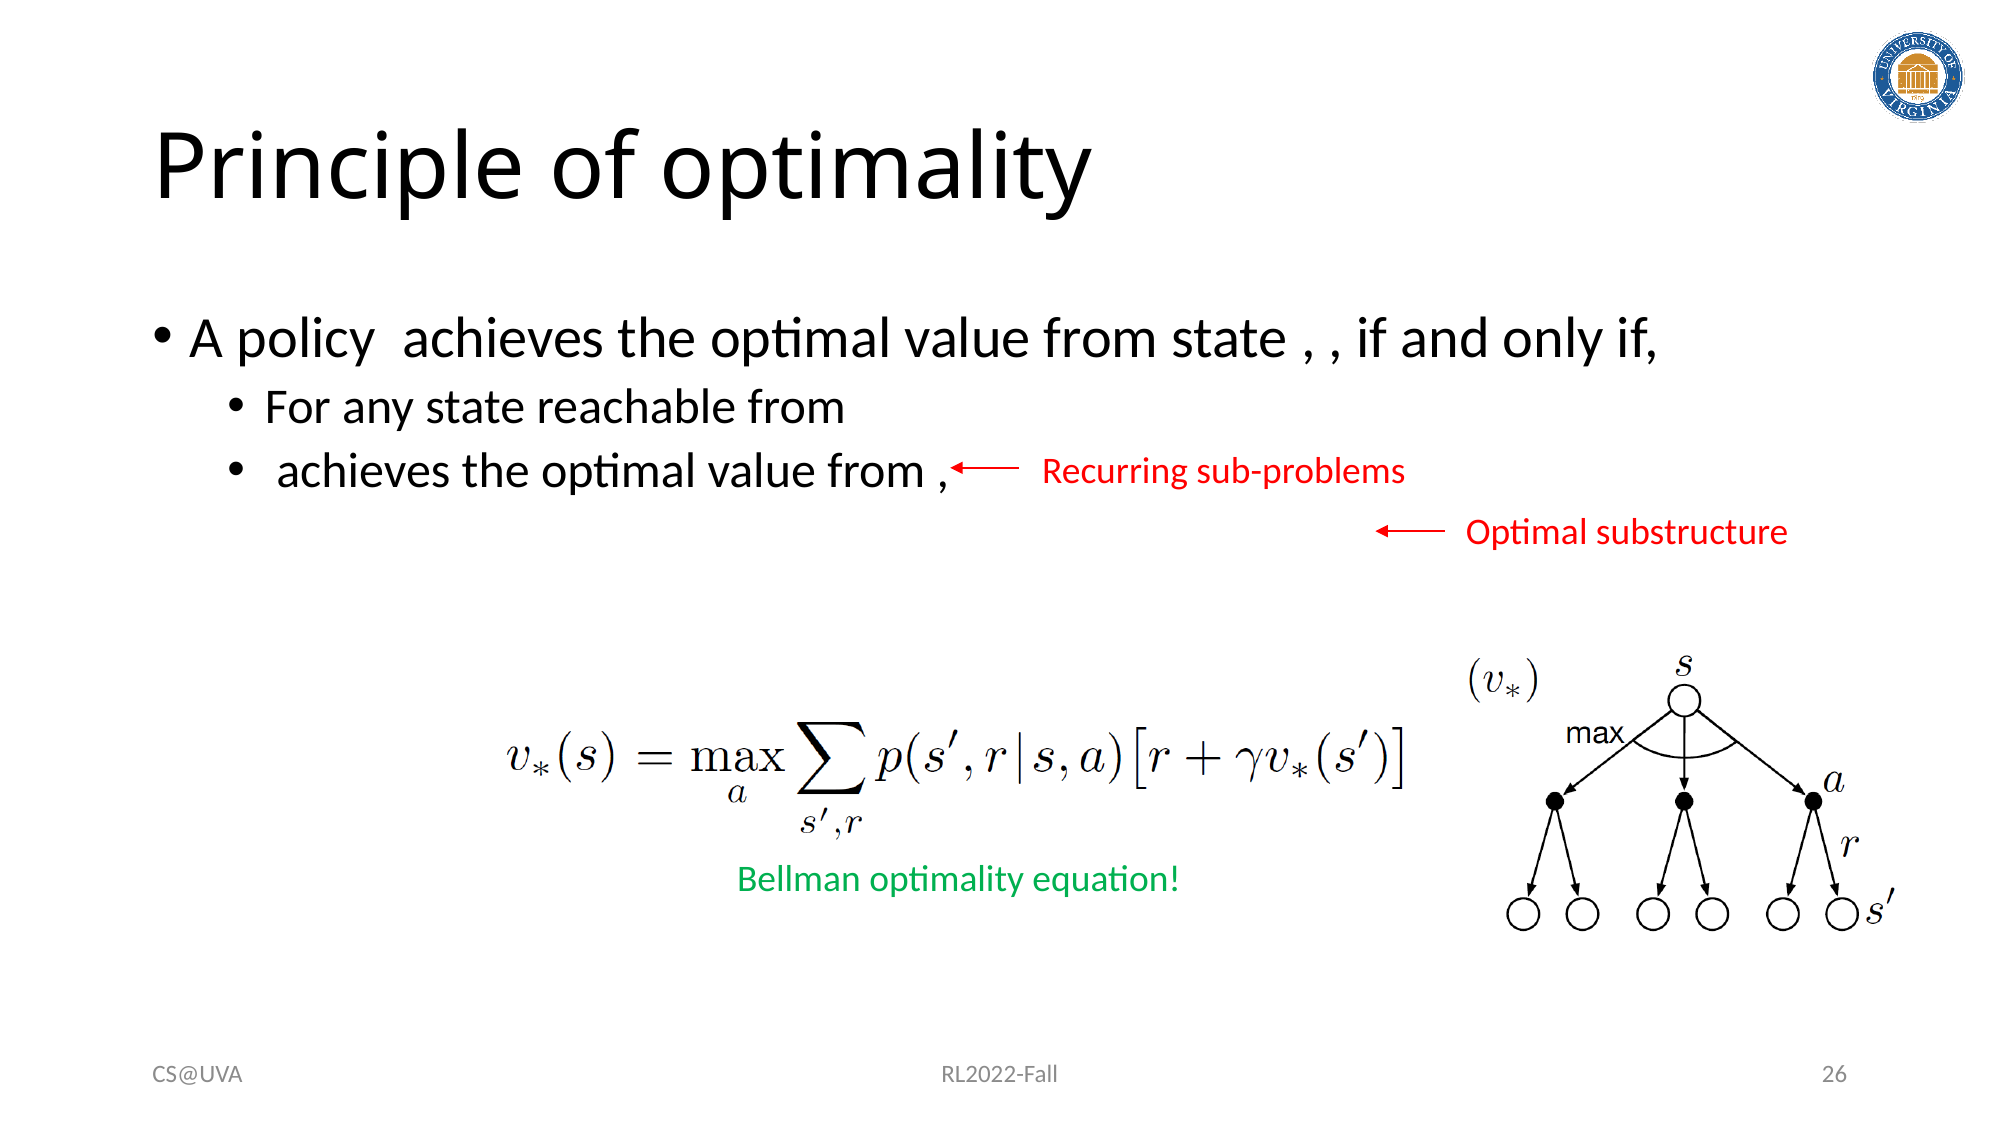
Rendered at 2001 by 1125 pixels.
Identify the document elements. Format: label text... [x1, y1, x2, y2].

picture [1866, 25, 1969, 127]
slide_number CS@UVA [137, 1042, 588, 1103]
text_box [950, 438, 1488, 499]
picture [1459, 646, 1906, 941]
slide_number 26 [1412, 1042, 1863, 1103]
picture [500, 714, 1410, 843]
title Principle of optimality [137, 59, 1863, 278]
footer RL2022-Fall [662, 1042, 1338, 1103]
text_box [1375, 499, 1827, 561]
text_box Bellman optimality equation! [722, 846, 1291, 907]
